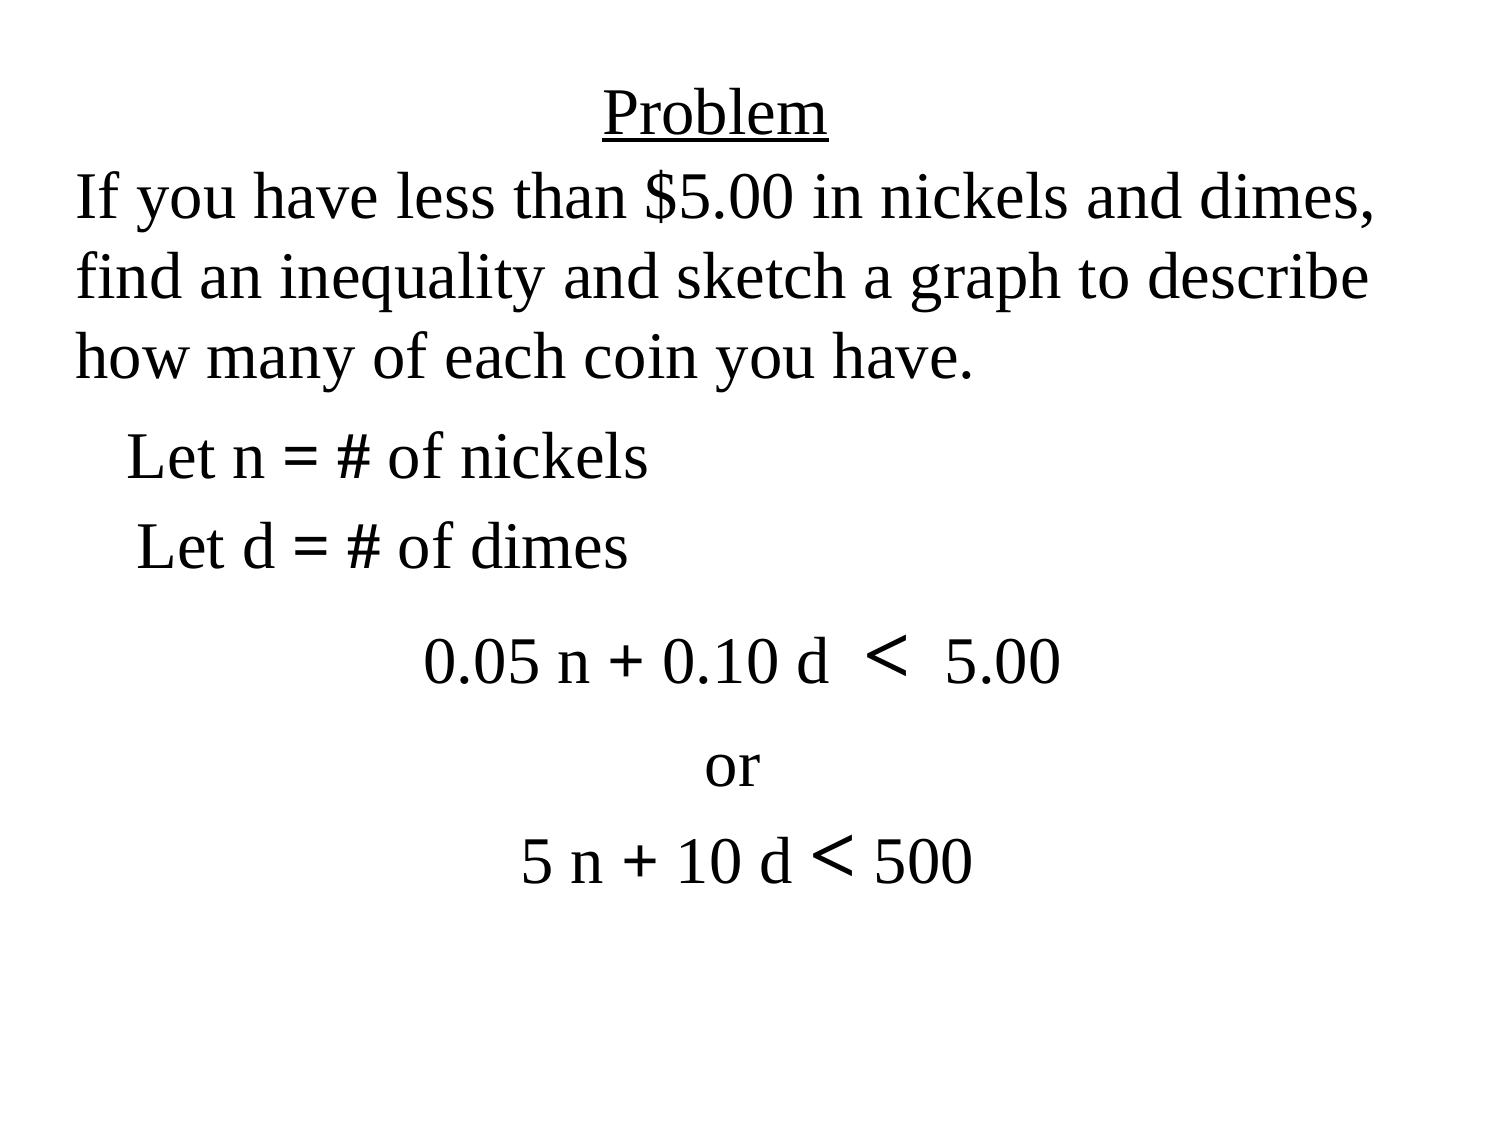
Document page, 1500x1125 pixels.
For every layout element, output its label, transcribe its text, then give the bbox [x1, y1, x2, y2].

text_box 0.05 n + 0.10 d < 5.00 [408, 592, 1077, 708]
text_box Let d = # of dimes [121, 495, 645, 590]
text_box Let n = # of nickels [111, 404, 665, 500]
text_box or 5 n + 10 d < 500 [505, 712, 990, 908]
text_box Problem [587, 60, 844, 144]
text_box If you have less than $5.00 in nickels and dimes, find an inequality and sketch a graph to describe how many of each coin you have. [60, 144, 1427, 400]
